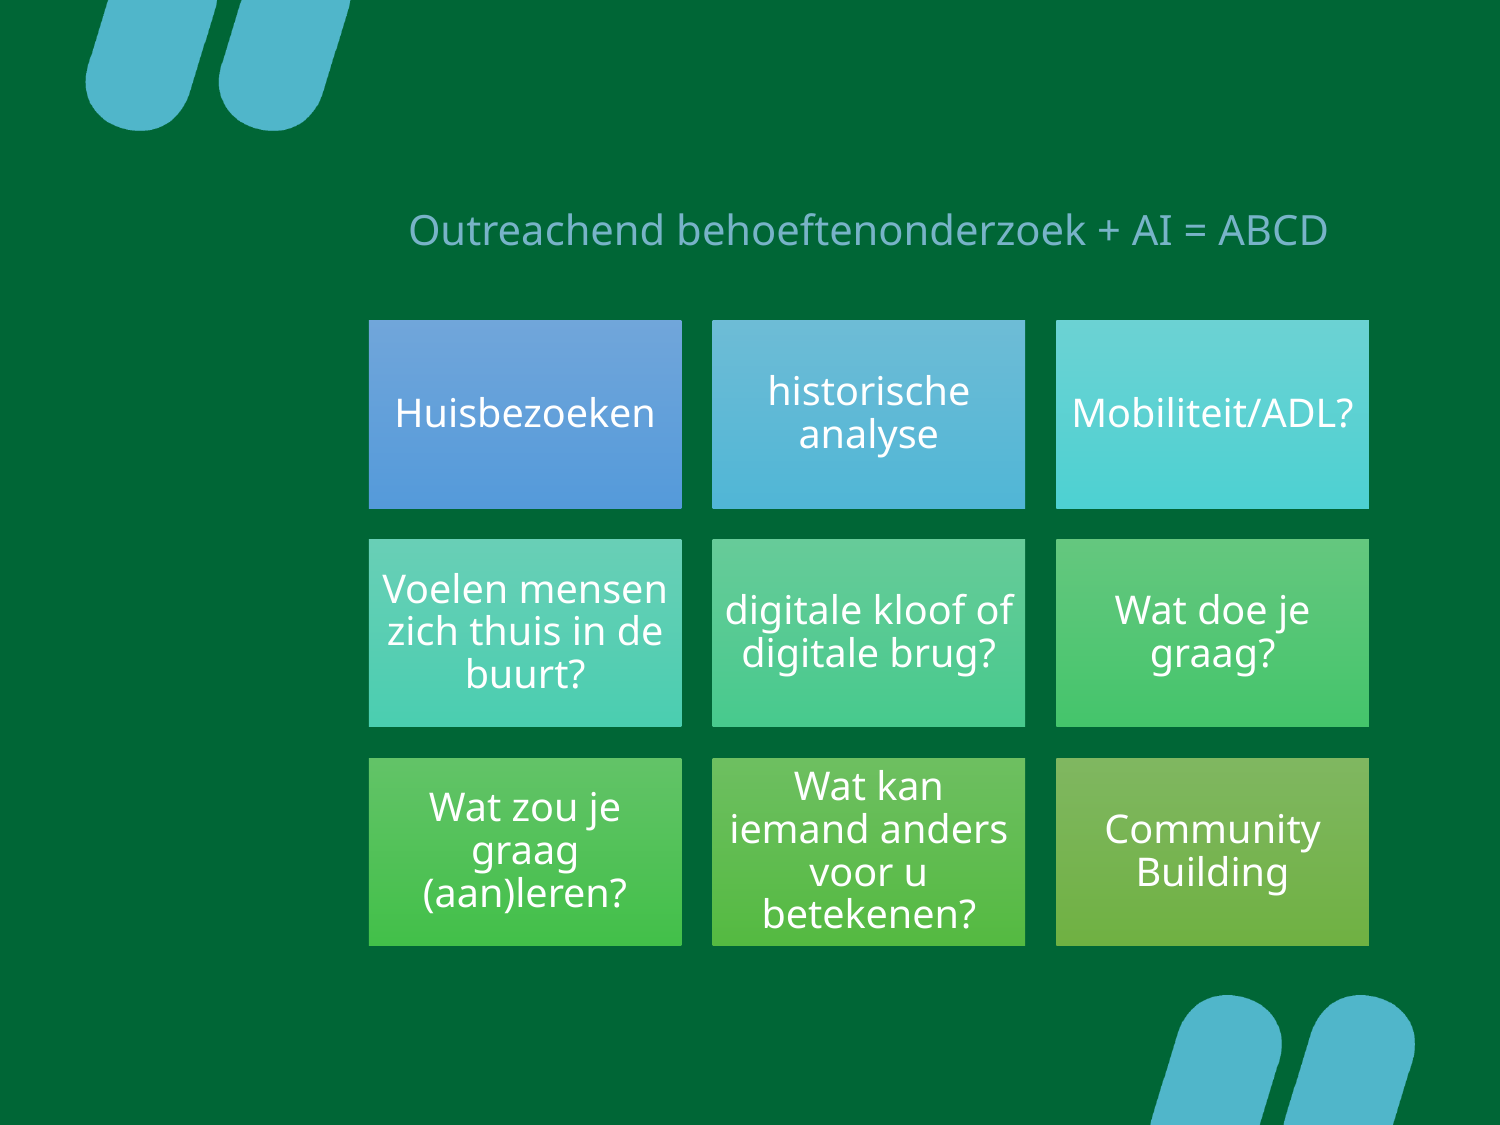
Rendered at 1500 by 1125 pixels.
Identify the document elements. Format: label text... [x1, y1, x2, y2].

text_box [368, 299, 1369, 967]
text_box Outreachend behoeftenonderzoek + AI = ABCD [393, 196, 1345, 262]
title [111, 158, 1420, 318]
picture [0, 0, 1500, 1125]
